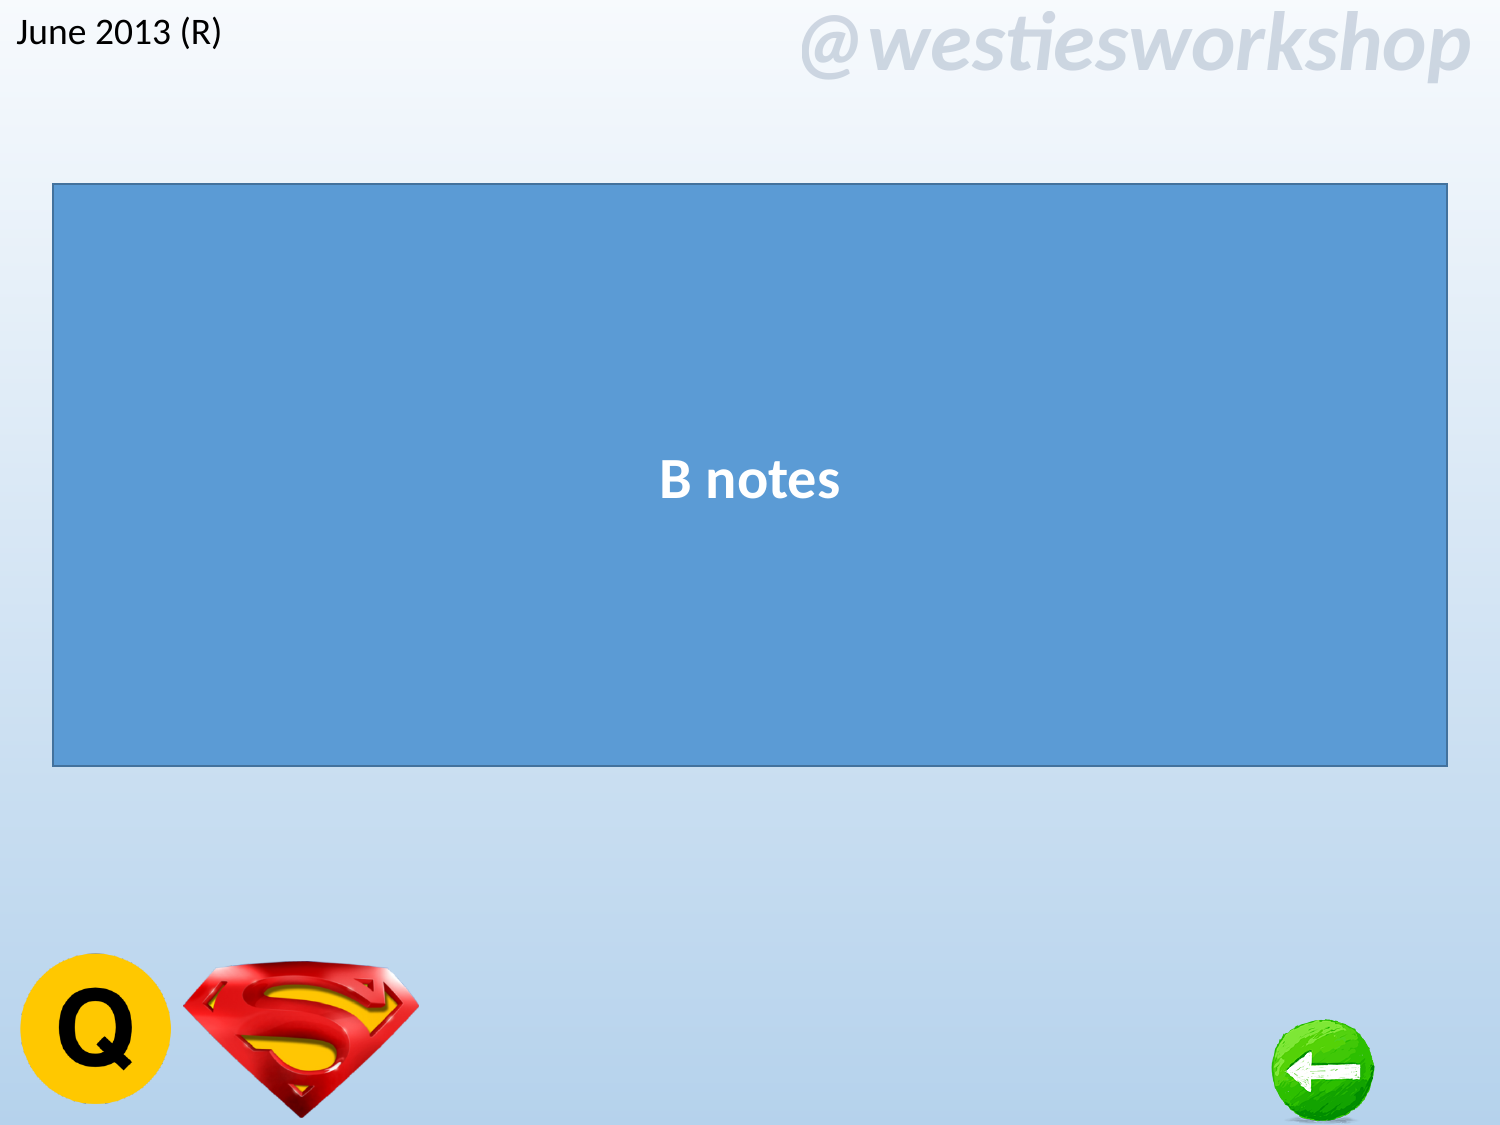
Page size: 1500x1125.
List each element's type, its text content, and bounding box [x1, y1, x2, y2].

picture [53, 184, 1447, 766]
picture [0, 930, 419, 1125]
text_box June 2013 (R) [1, 0, 238, 60]
picture [1269, 1019, 1376, 1125]
